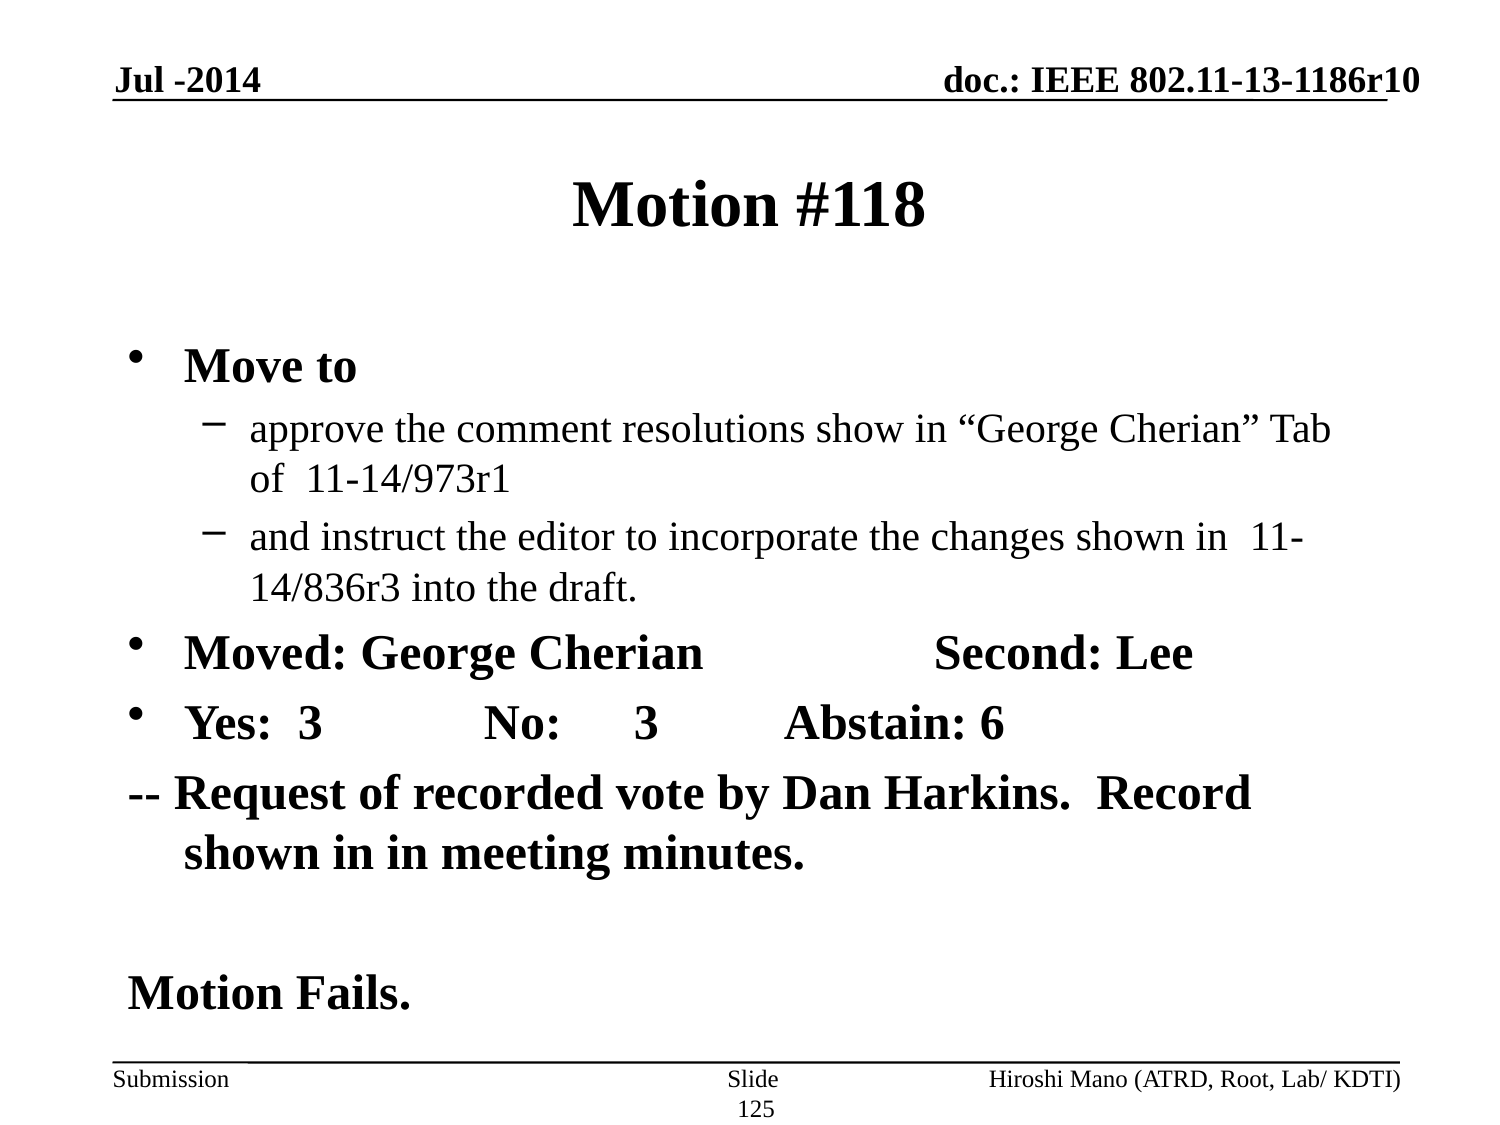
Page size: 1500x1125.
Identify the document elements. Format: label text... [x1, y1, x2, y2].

title Motion #118 [112, 112, 1388, 288]
footer Hiroshi Mano (ATRD, Root, Lab/ KDTI) [984, 1061, 1402, 1093]
slide_number Slide 125 [712, 1061, 800, 1093]
list Move to approve the comment resolutions show in “George Cherian” Tab of 11-14/973r1 and instruct the editor to incorporate the changes shown in 11-14/836r3 into the draft. Moved: George Cherian Second: Lee Yes: 3 No: 3 Abstain: 6 -- Request of recorded vote by Dan Harkins. Record shown in in meeting minutes. Motion Fails. [112, 324, 1388, 1001]
slide_number Jul -2014 [114, 54, 274, 101]
